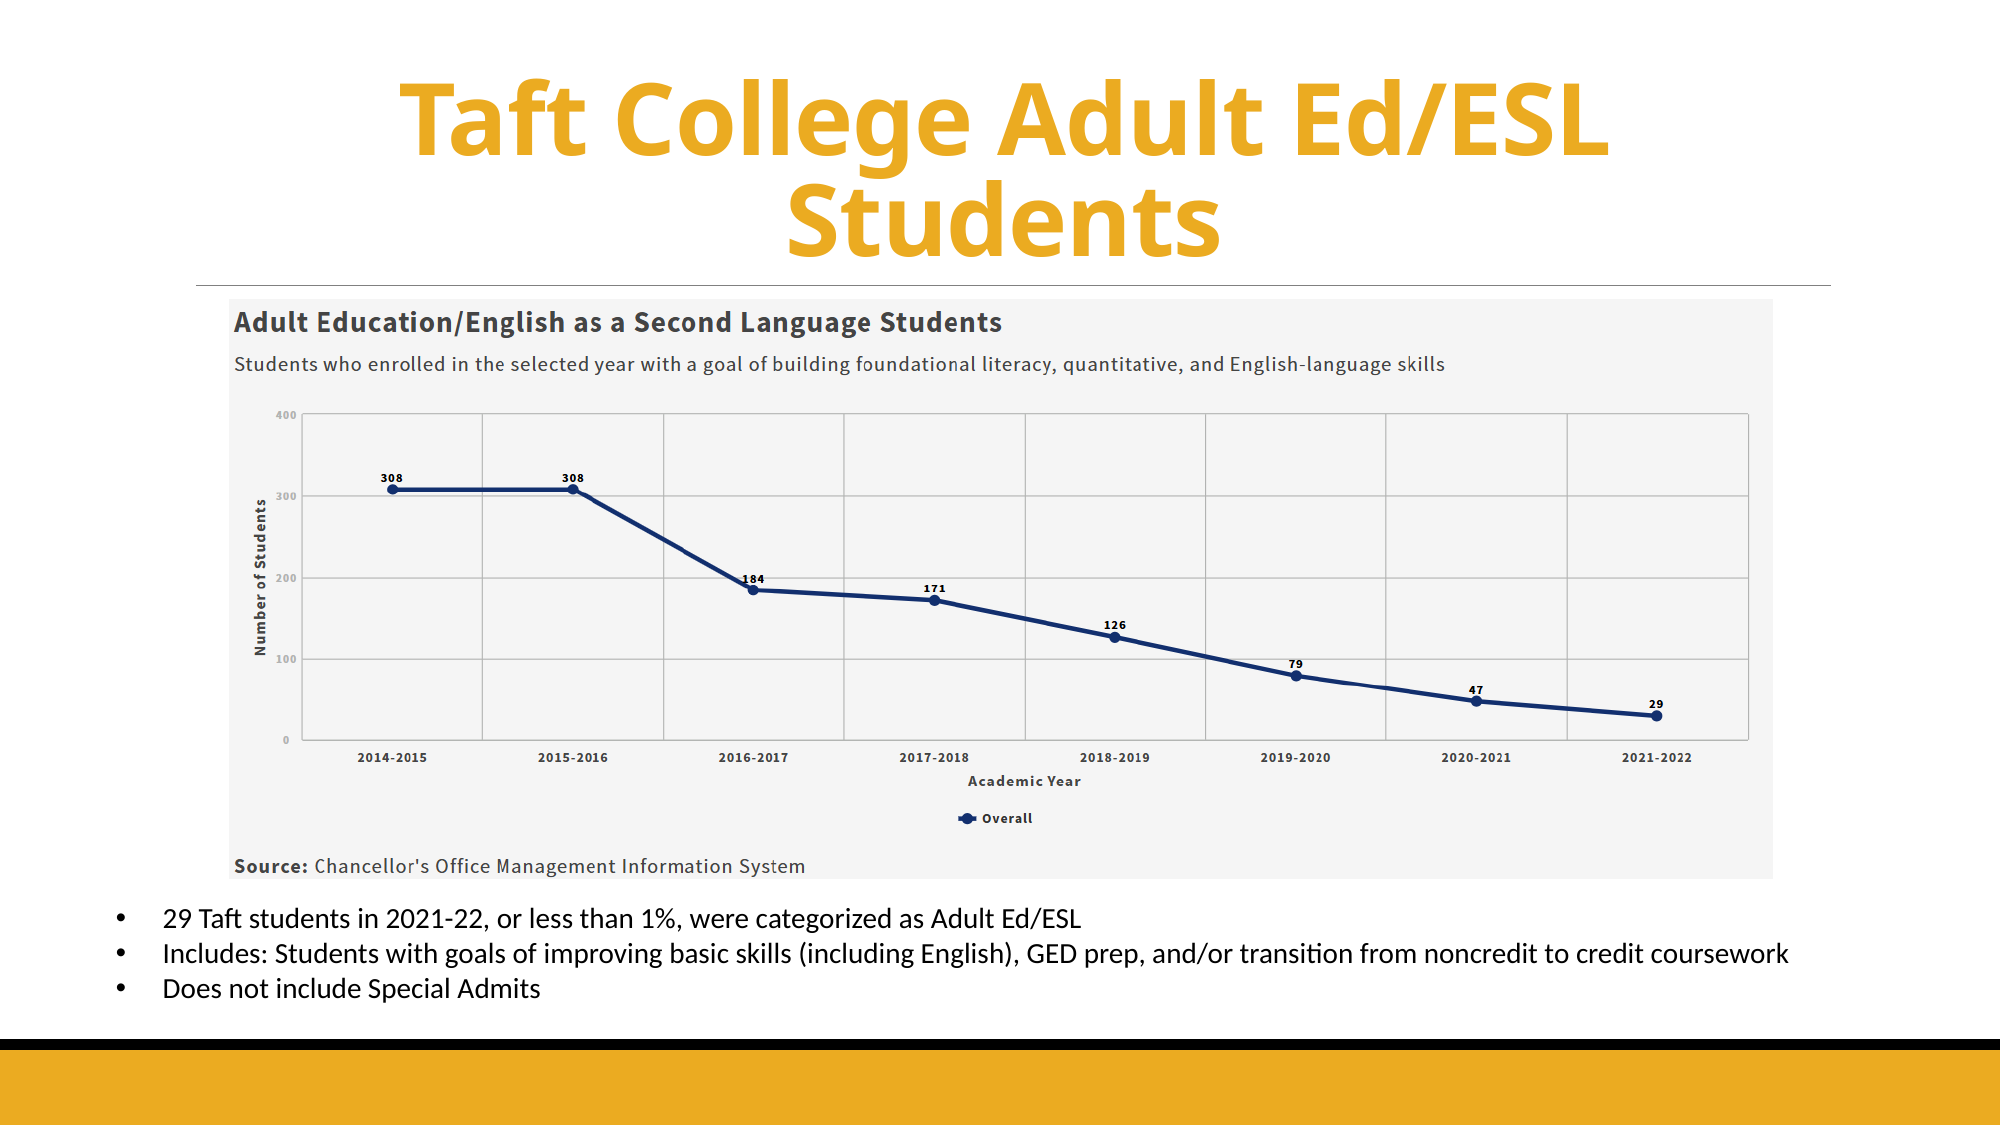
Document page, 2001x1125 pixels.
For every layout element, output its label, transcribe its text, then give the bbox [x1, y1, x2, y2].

text_box 29 Taft students in 2021-22, or less than 1%, were categorized as Adult Ed/ESL Includes: Students with goals of improving basic skills (including English), GED prep, and/or transition from noncredit to credit coursework Does not include Special Admits [101, 892, 1830, 1012]
picture [229, 298, 1773, 879]
title Taft College Adult Ed/ESL Students [179, 47, 1830, 285]
